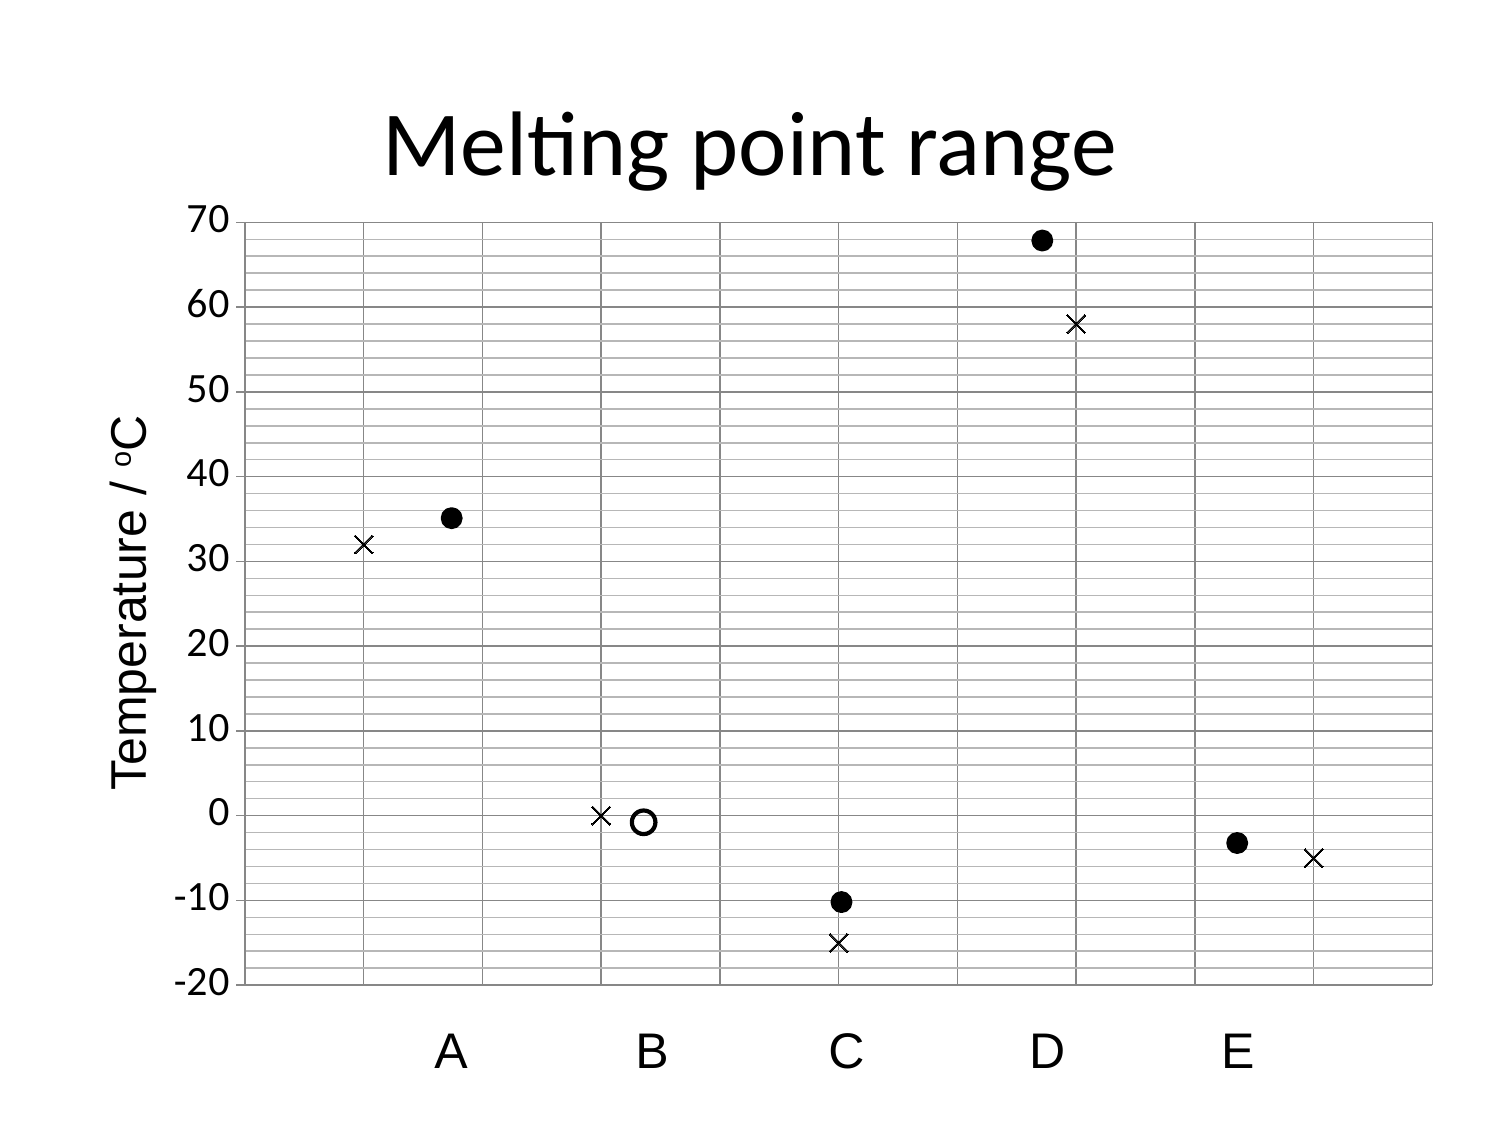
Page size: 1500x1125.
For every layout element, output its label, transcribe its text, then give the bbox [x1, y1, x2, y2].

title Melting point range [75, 45, 1425, 233]
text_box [88, 184, 1459, 1088]
